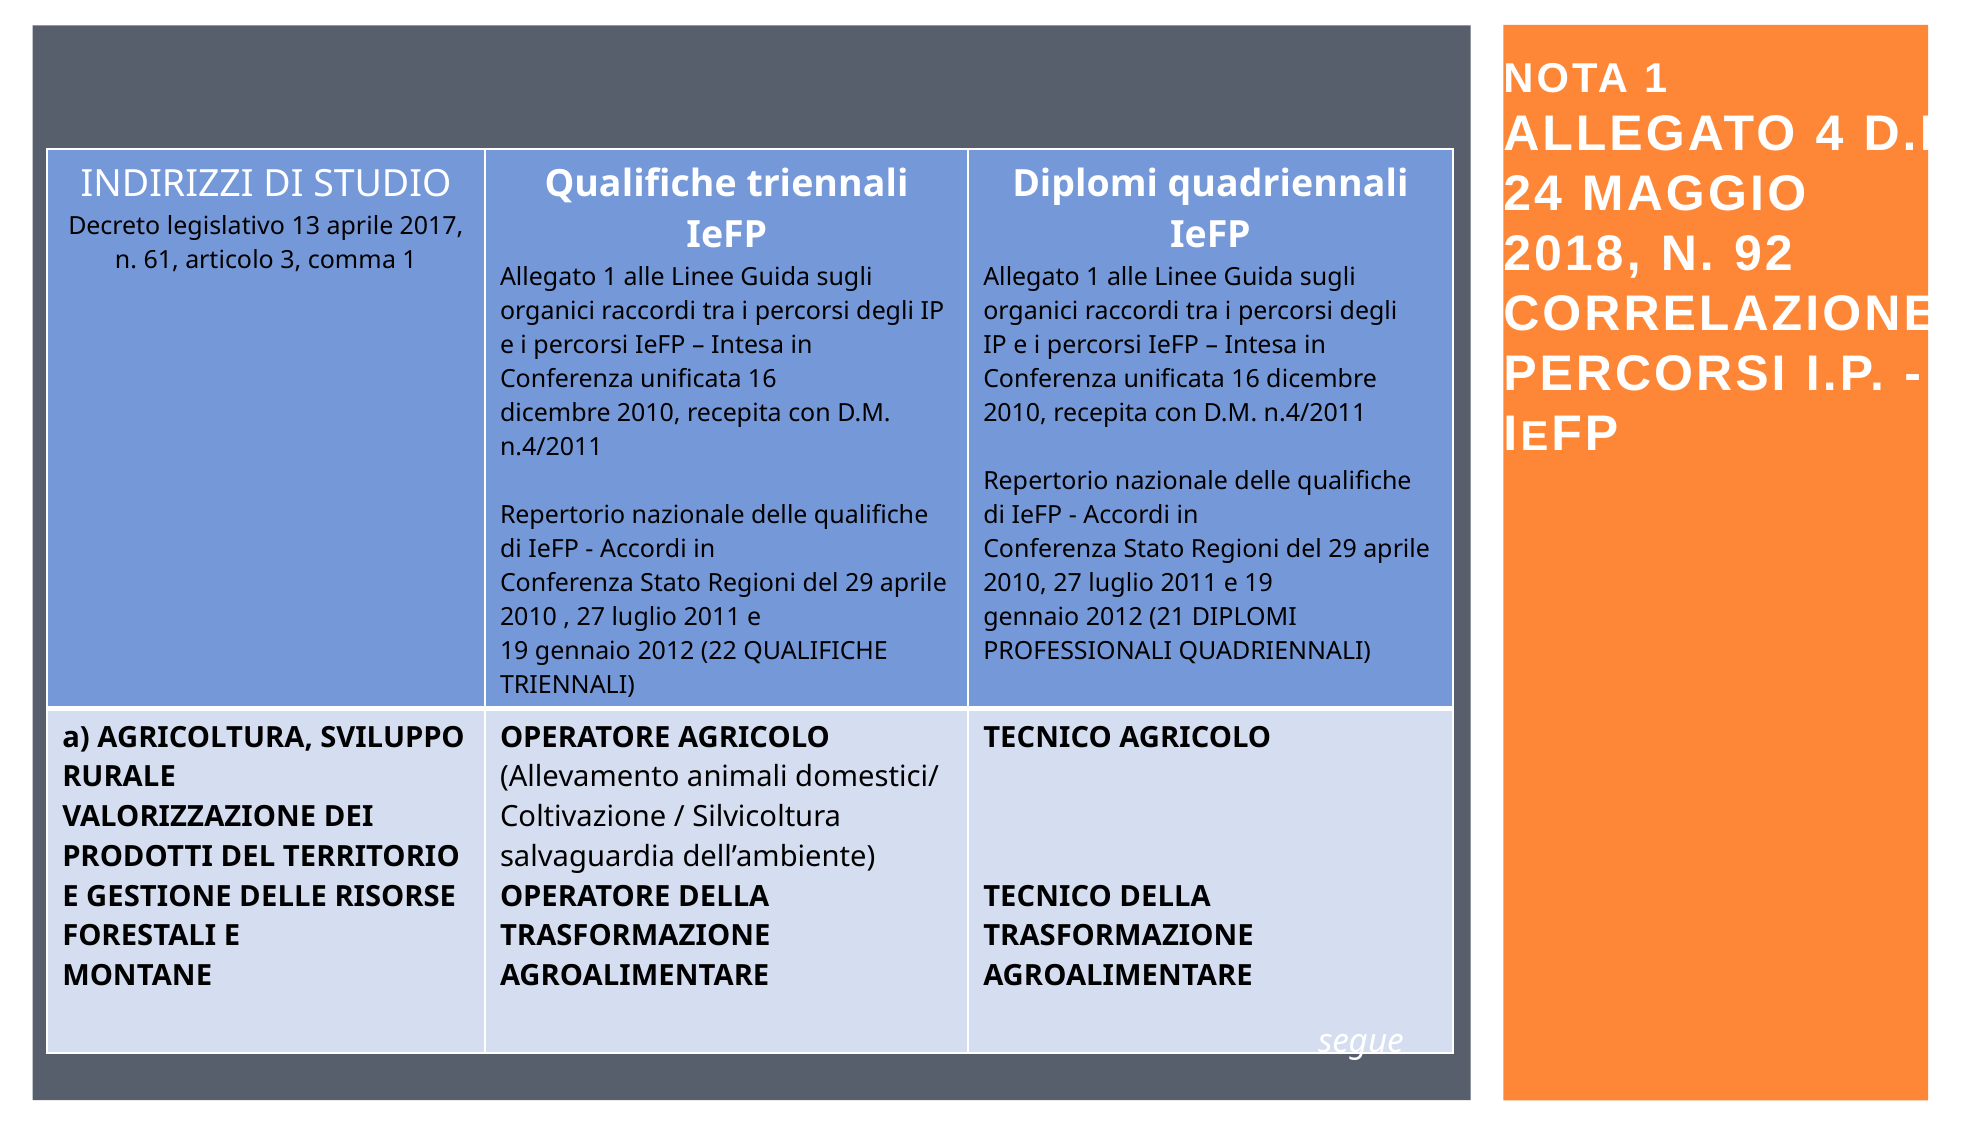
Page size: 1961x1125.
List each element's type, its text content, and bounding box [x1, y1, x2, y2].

table_cell a) AGRICOLTURA, SVILUPPO RURALE VALORIZZAZIONE DEI PRODOTTI DEL TERRITORIO E GESTIONE DELLE RISORSE FORESTALI E MONTANE [48, 711, 484, 1052]
text_box Nota 1 Allegato 4 D.I. 24 maggio 2018, n. 92 Correlazione percorsi I.P. - IeFP [1488, 54, 1961, 457]
table_header Qualifiche triennali IeFP Allegato 1 alle Linee Guida sugli organici raccordi tra i percorsi degli IP e i percorsi IeFP – Intesa in Conferenza unificata 16 dicembre 2010, recepita con D.M. n.4/2011 Repertorio nazionale delle qualifiche di IeFP - Accordi in Conferenza Stato Regioni del 29 aprile 2010 , 27 luglio 2011 e 19 gennaio 2012 (22 QUALIFICHE TRIENNALI) [486, 150, 967, 706]
table_header Diplomi quadriennali IeFP Allegato 1 alle Linee Guida sugli organici raccordi tra i percorsi degli IP e i percorsi IeFP – Intesa in Conferenza unificata 16 dicembre 2010, recepita con D.M. n.4/2011 Repertorio nazionale delle qualifiche di IeFP - Accordi in Conferenza Stato Regioni del 29 aprile 2010, 27 luglio 2011 e 19 gennaio 2012 (21 DIPLOMI PROFESSIONALI QUADRIENNALI) [969, 150, 1452, 706]
table_header INDIRIZZI DI STUDIO Decreto legislativo 13 aprile 2017, n. 61, articolo 3, comma 1 [48, 150, 484, 706]
table_cell TECNICO AGRICOLO TECNICO DELLA TRASFORMAZIONE AGROALIMENTARE [969, 711, 1452, 1052]
text_box segue [1303, 1011, 1453, 1066]
table_cell OPERATORE AGRICOLO (Allevamento animali domestici/ Coltivazione / Silvicoltura salvaguardia dell’ambiente) OPERATORE DELLA TRASFORMAZIONE AGROALIMENTARE [486, 711, 967, 1052]
